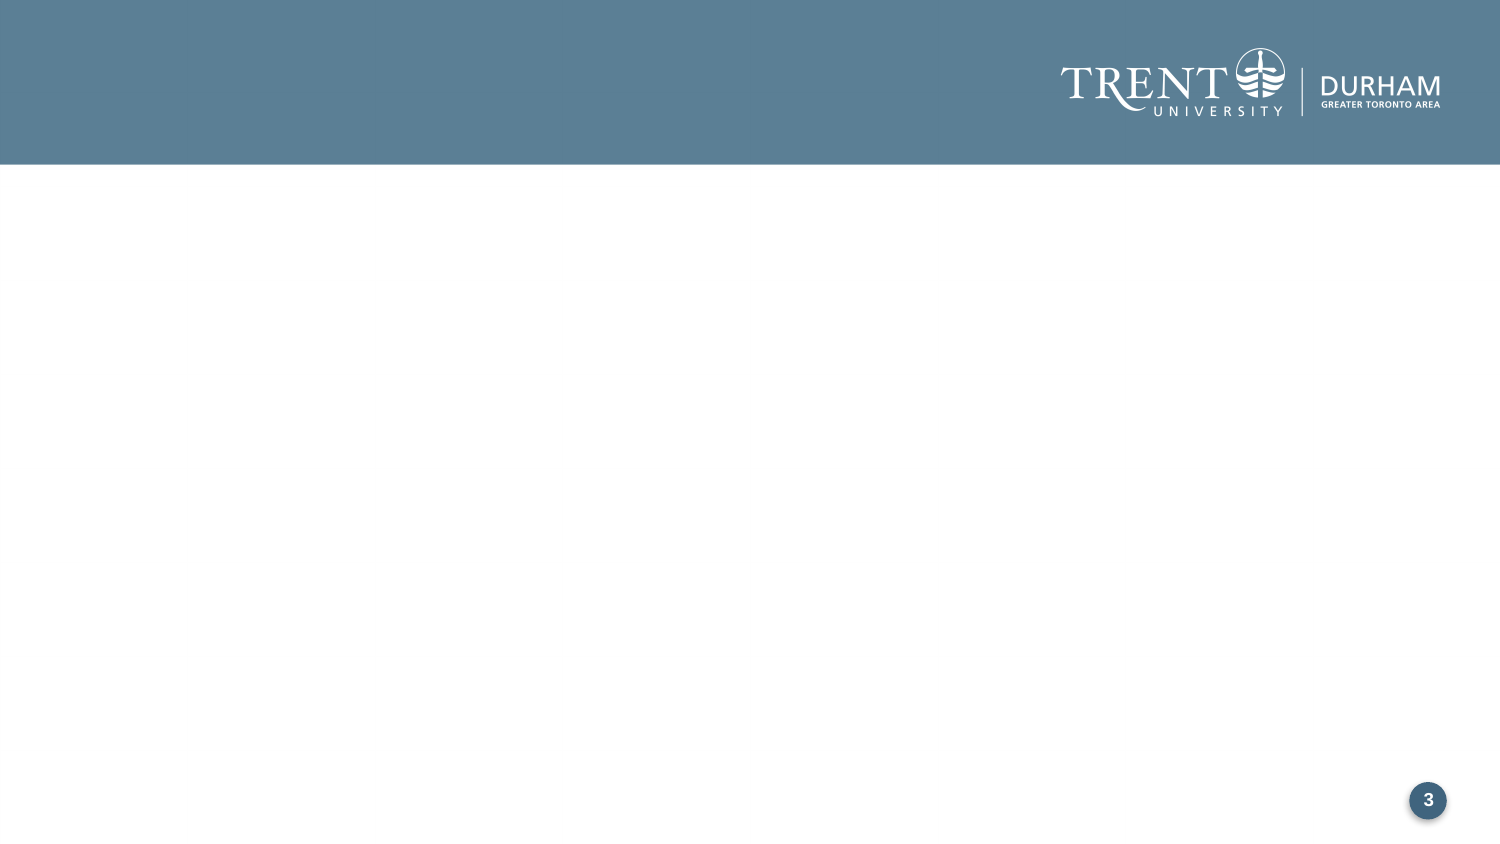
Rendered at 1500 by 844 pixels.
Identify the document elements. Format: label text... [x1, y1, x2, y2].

slide_number 2 [1406, 782, 1451, 816]
